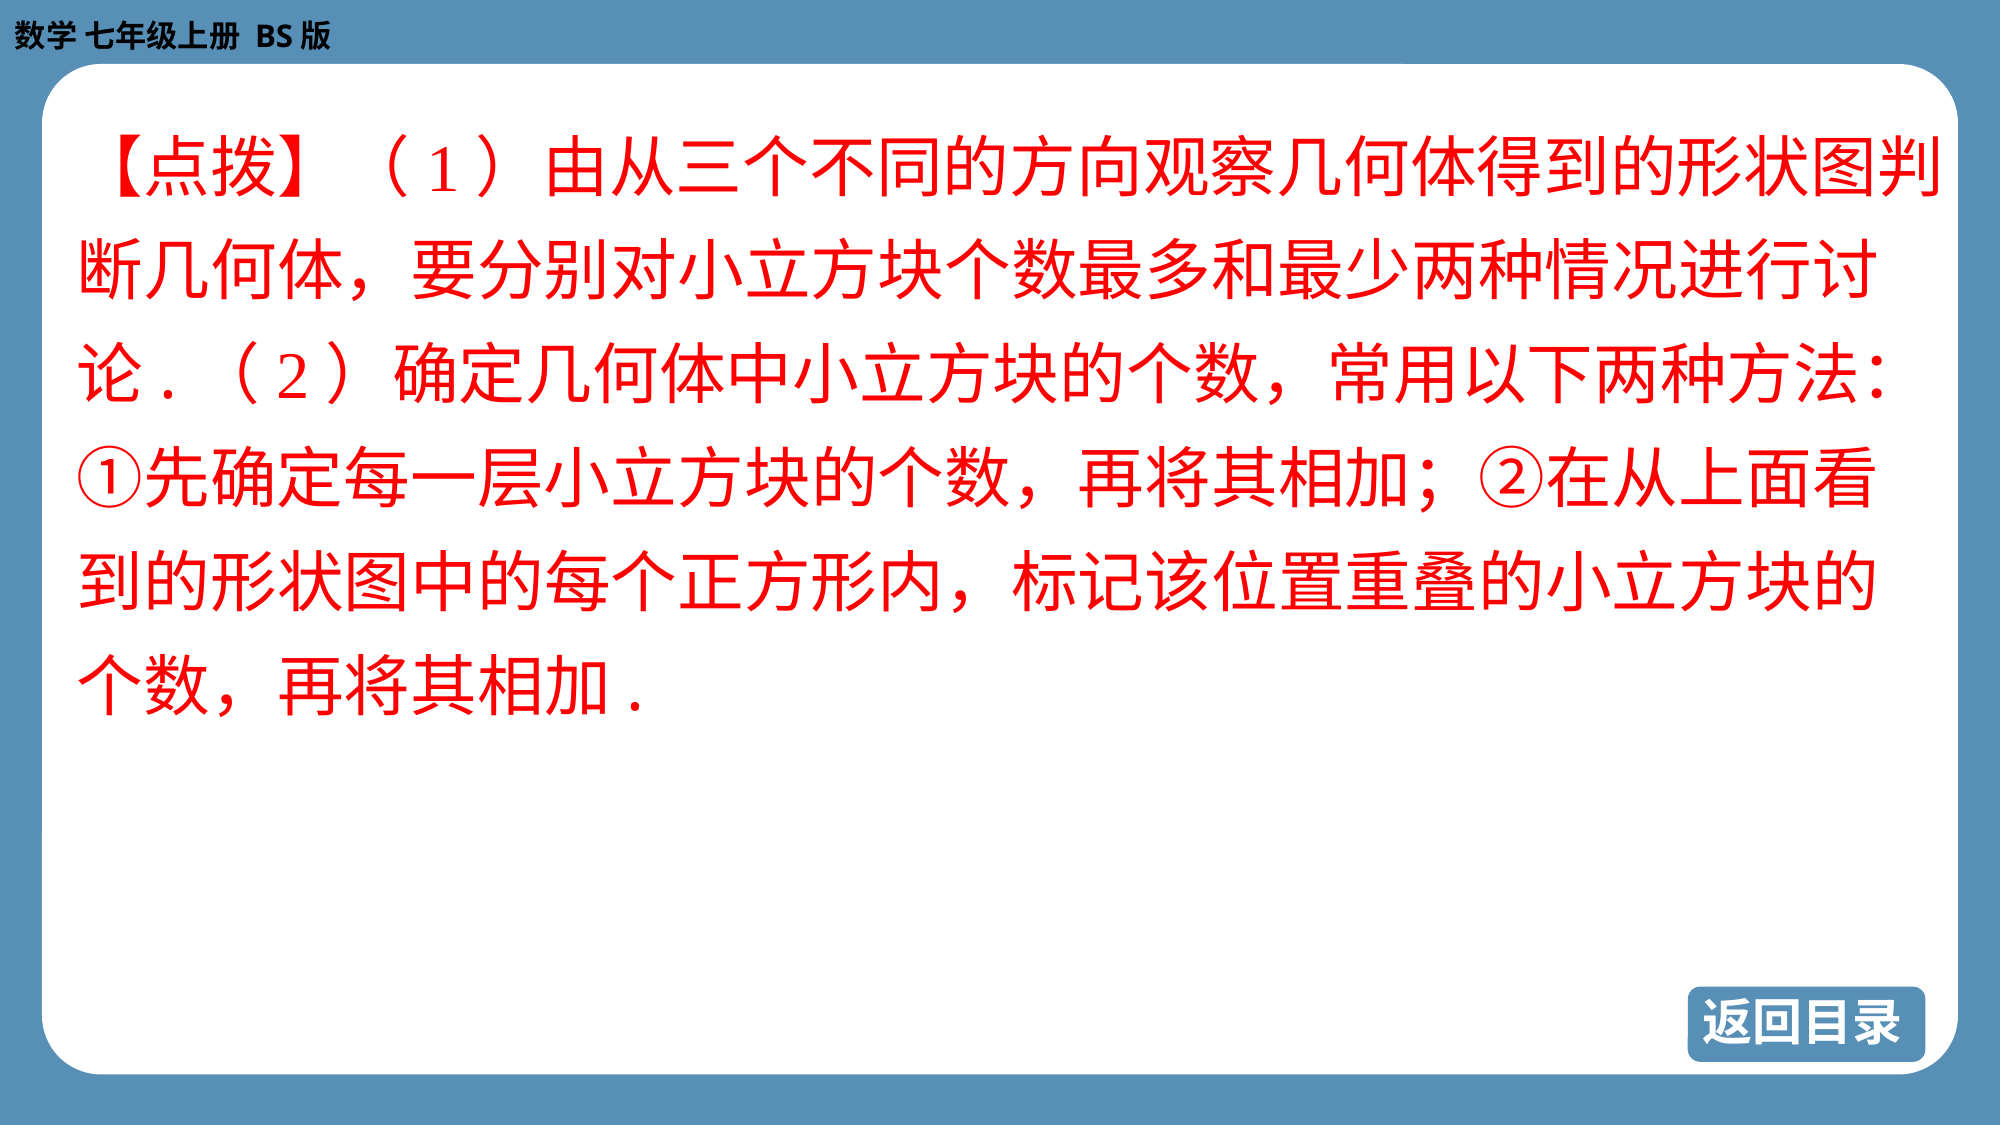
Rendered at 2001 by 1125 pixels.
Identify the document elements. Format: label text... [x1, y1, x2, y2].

picture [0, 0, 748, 110]
text_box 【点拨】（1）由从三个不同的方向观察几何体得到的形状图判 断几何体，要分别对小立方块个数最多和最少两种情况进行讨 论.（2）确定几何体中小立方块的个数，常用以下两种方法： ①先确定每一层小立方块的个数，再将其相加；②在从上面看 到的形状图中的每个正方形内，标记该位置重叠的小立方块的 个数，再将其相加. [76, 100, 1986, 716]
